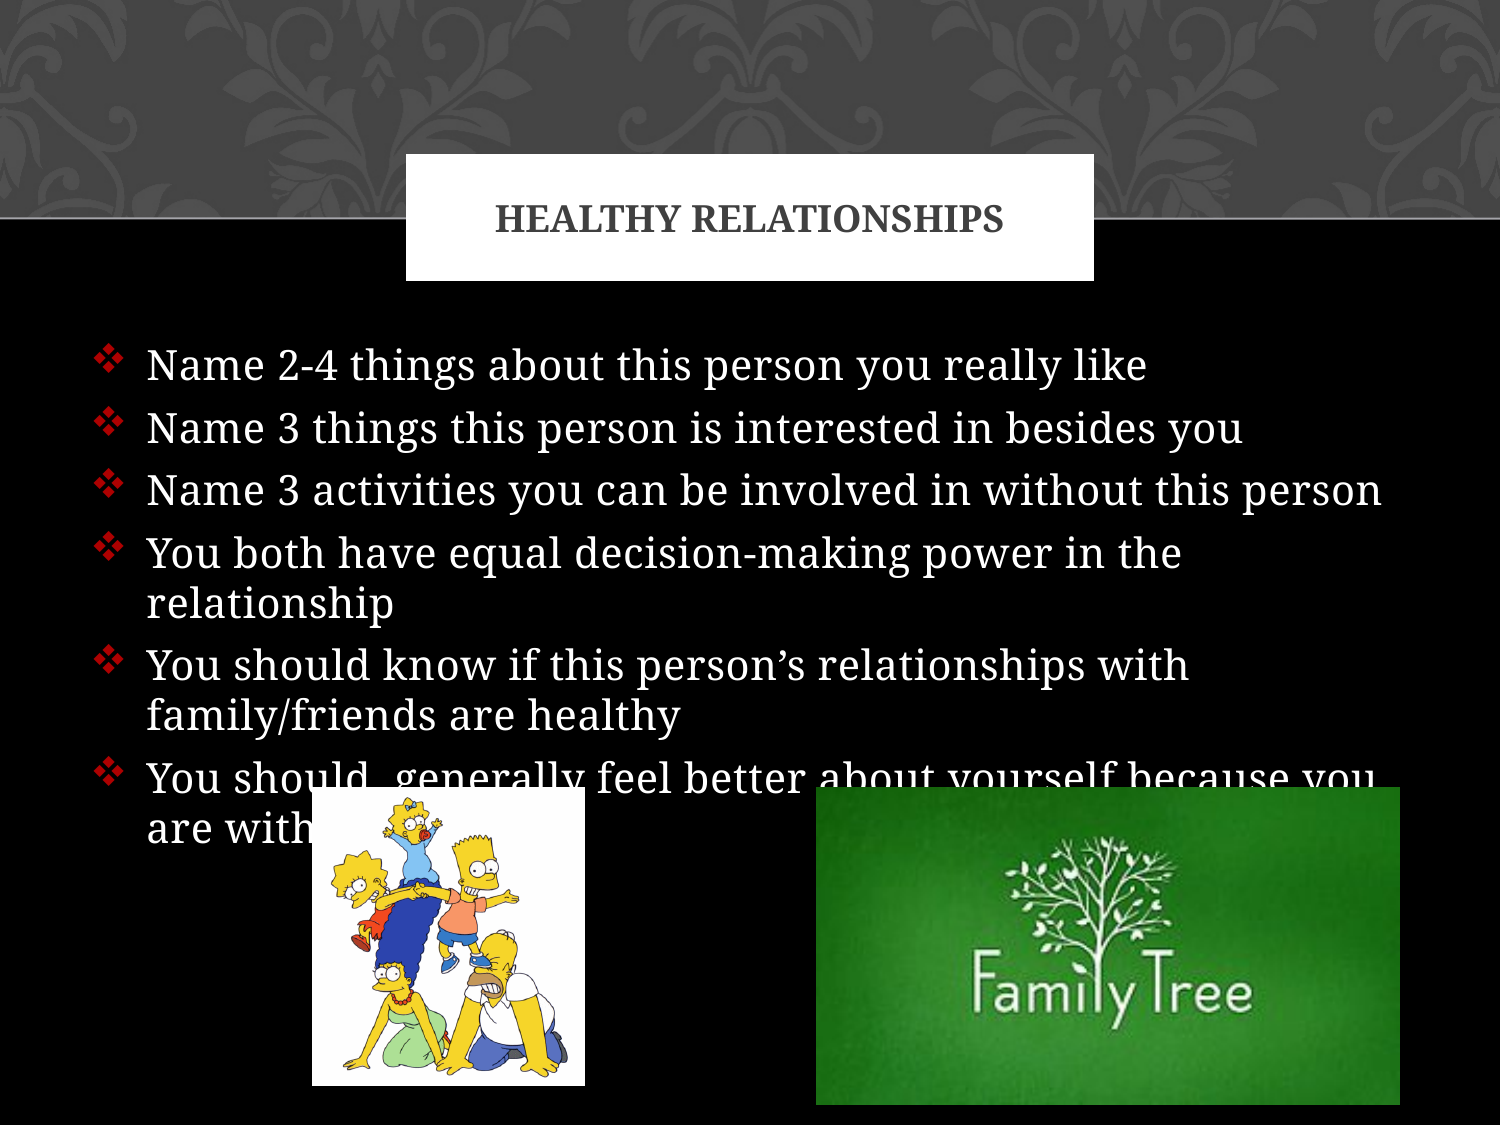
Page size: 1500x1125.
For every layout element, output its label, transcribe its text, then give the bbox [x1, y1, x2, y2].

title Healthy Relationships [406, 154, 1094, 281]
list Name 2-4 things about this person you really like Name 3 things this person is interested in besides you Name 3 activities you can be involved in without this person You both have equal decision-making power in the relationship You should know if this person’s relationships with family/friends are healthy You should generally feel better about yourself because you are with this person. [75, 331, 1425, 1000]
picture [816, 787, 1401, 1105]
picture [312, 787, 585, 1086]
